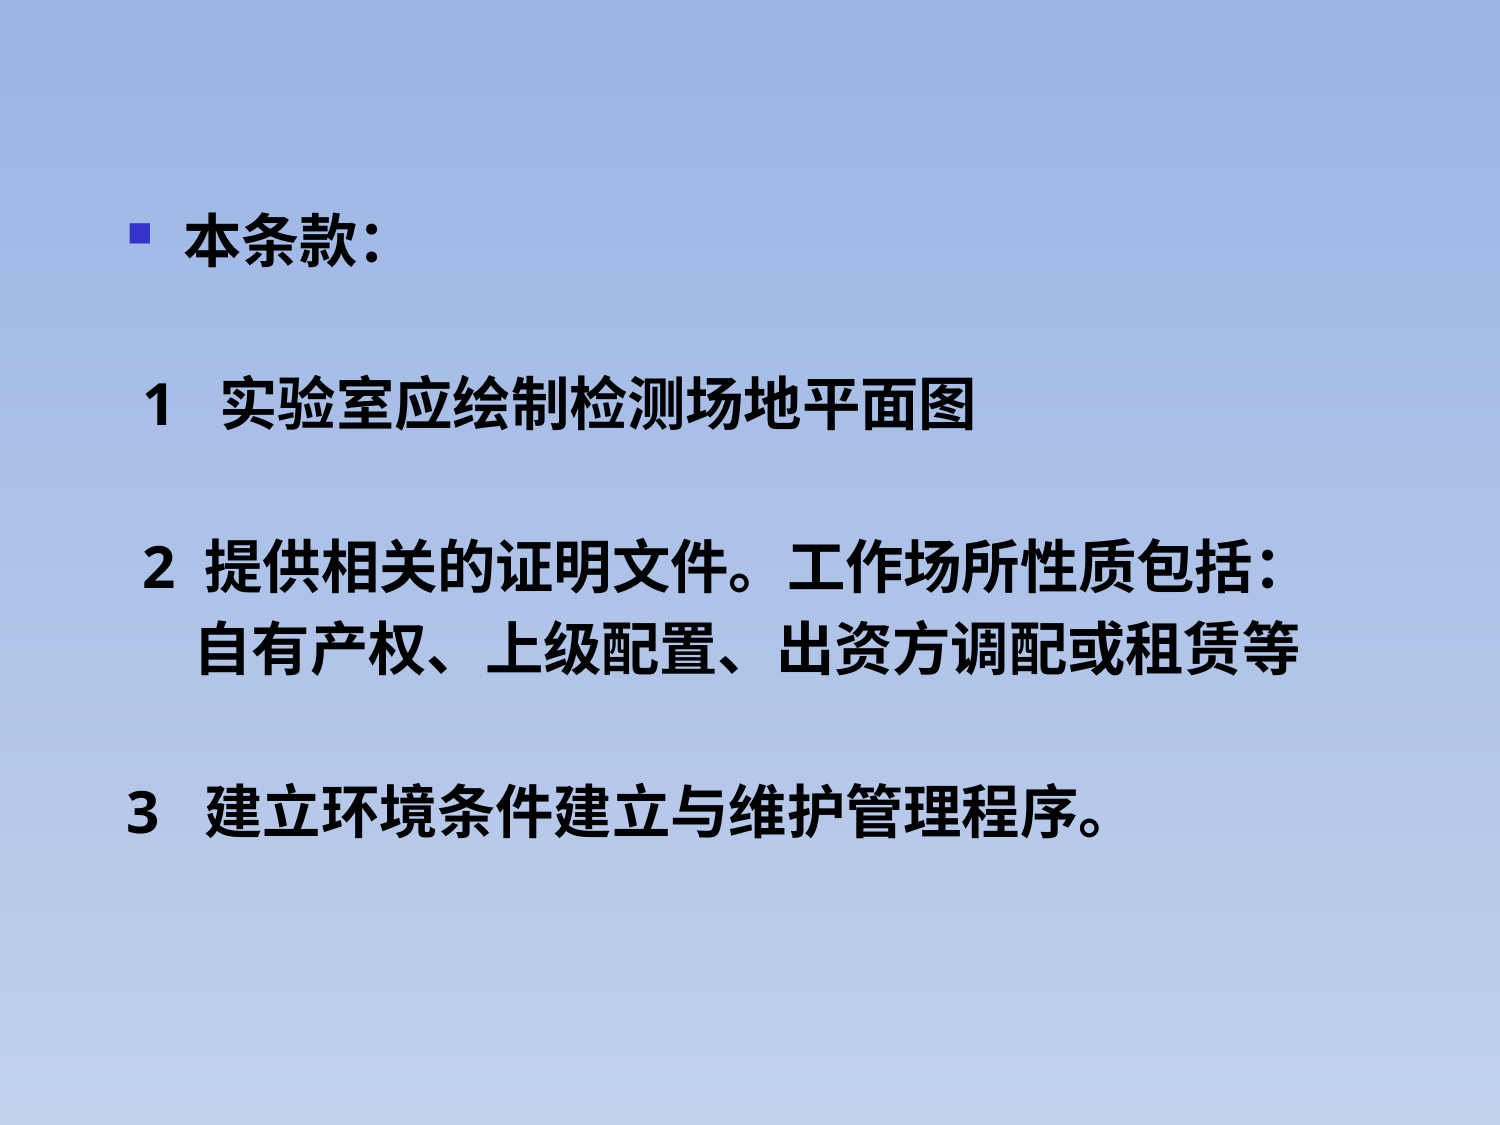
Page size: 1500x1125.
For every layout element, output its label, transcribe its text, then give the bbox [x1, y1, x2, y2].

text_box 本条款： 1 实验室应绘制检测场地平面图 2 提供相关的证明文件。工作场所性质包括： 自有产权、上级配置、出资方调配或租赁等 3 建立环境条件建立与维护管理程序。 [112, 196, 1376, 935]
